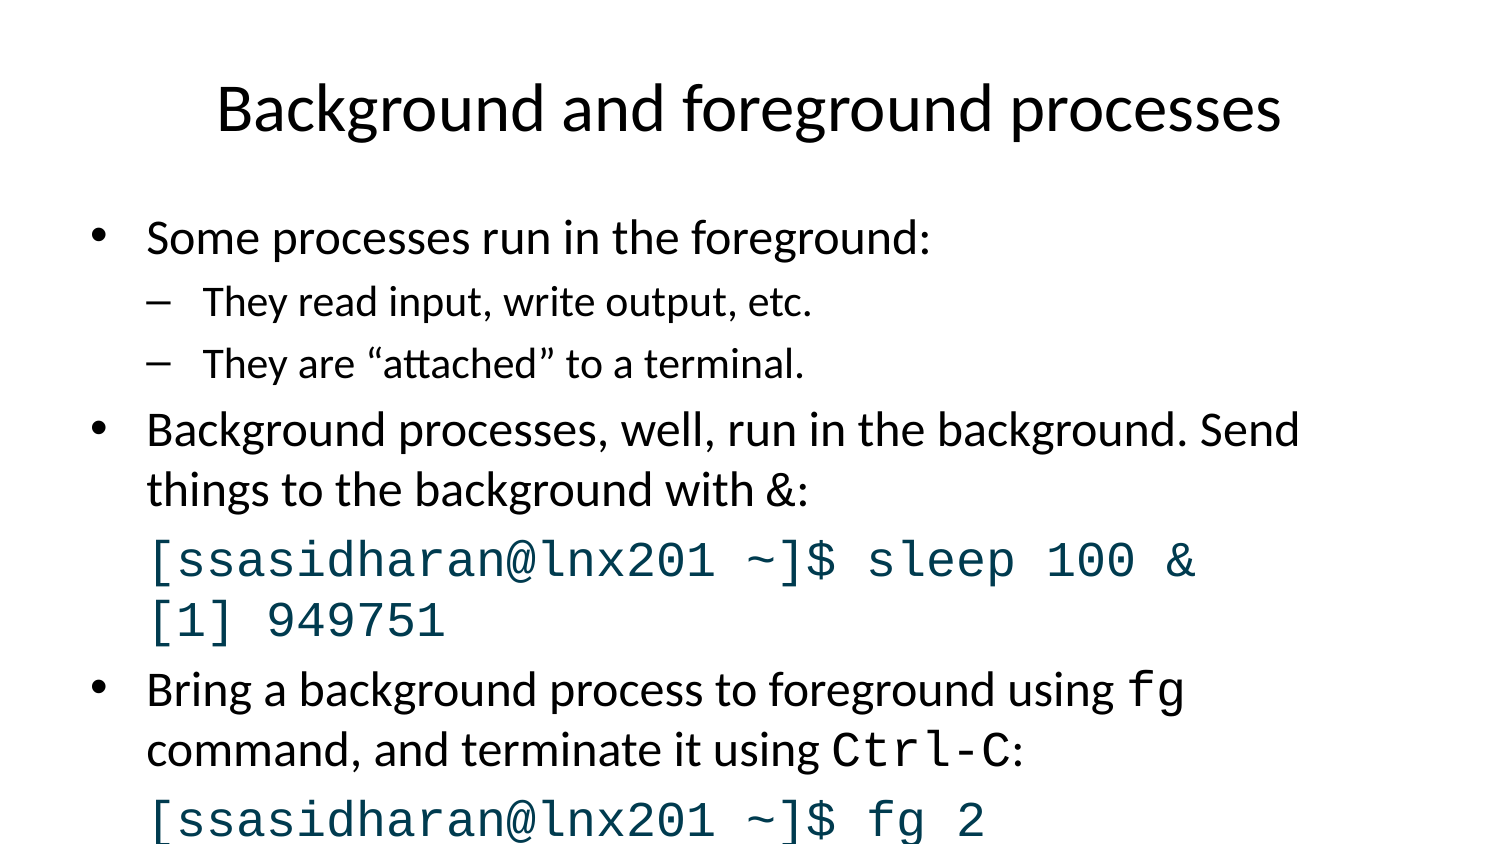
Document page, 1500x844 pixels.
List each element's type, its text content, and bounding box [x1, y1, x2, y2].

title Background and foreground processes [75, 33, 1425, 175]
list Some processes run in the foreground: They read input, write output, etc. They are “attached” to a terminal. Background processes, well, run in the background. Send things to the background with &: [ssasidharan@lnx201 ~]$ sleep 100 & [1] 949751 Bring a background process to foreground using fg command, and terminate it using Ctrl-C: [ssasidharan@lnx201 ~]$ fg 2 sleep 100 ^C [75, 196, 1425, 754]
